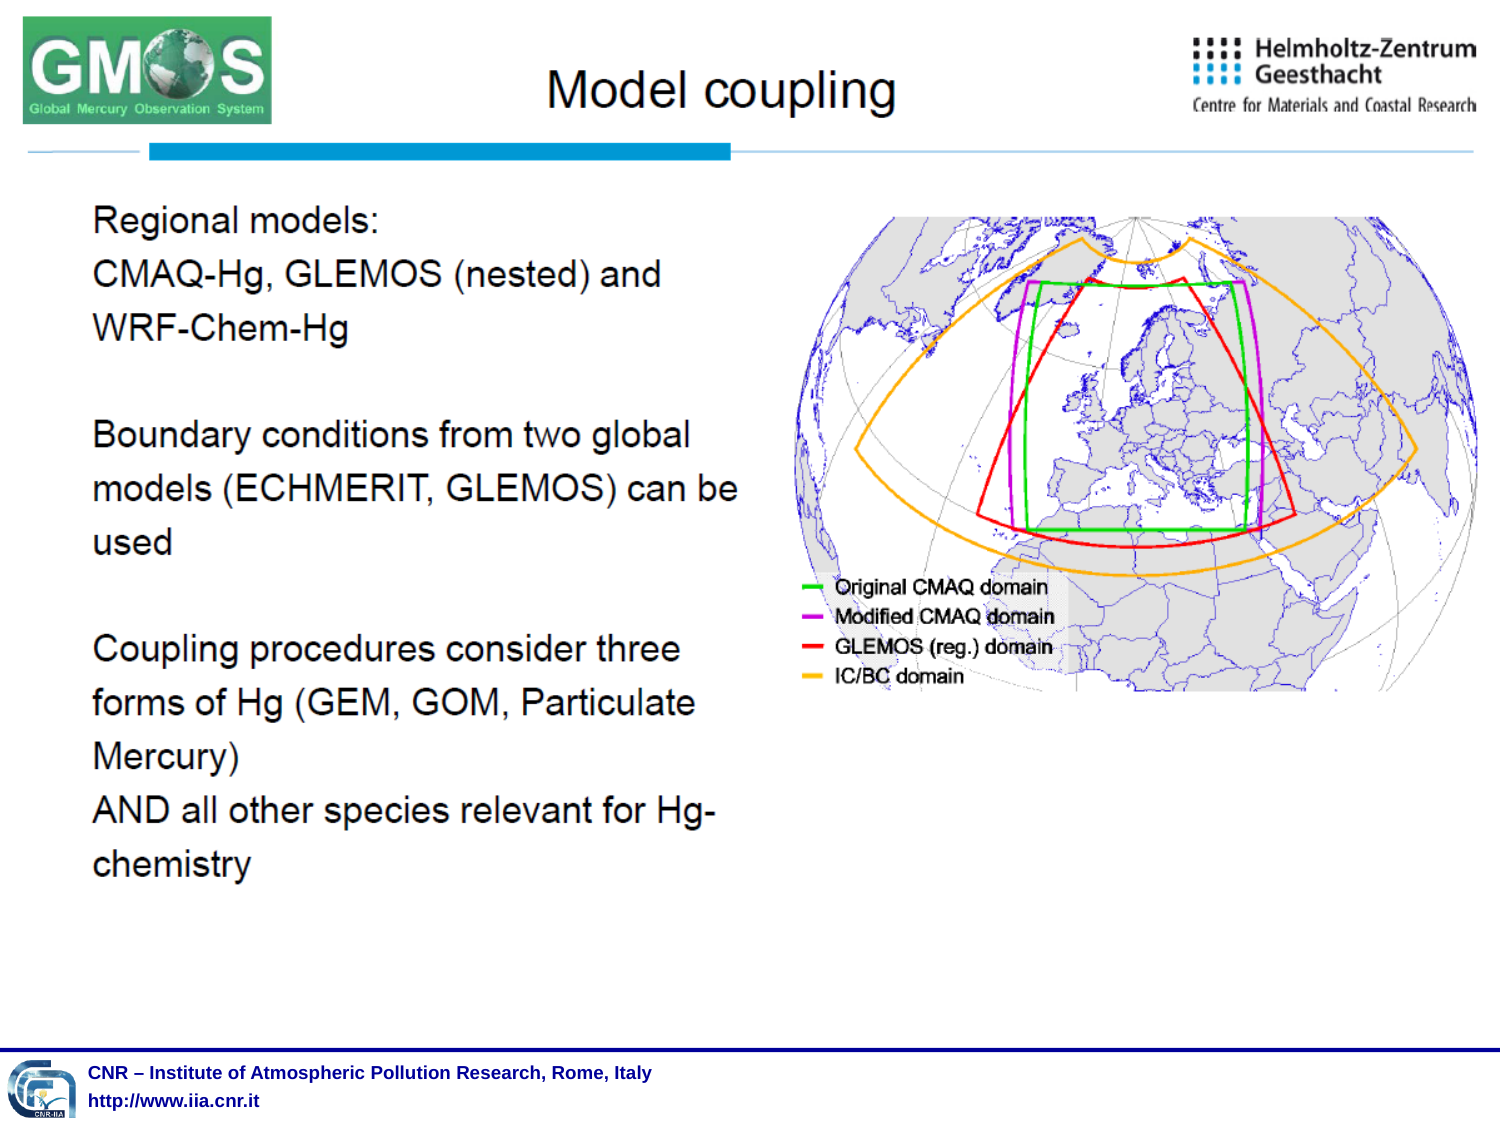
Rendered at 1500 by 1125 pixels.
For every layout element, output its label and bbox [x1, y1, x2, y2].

picture [0, 0, 1500, 902]
text_box [0, 1049, 1500, 1121]
